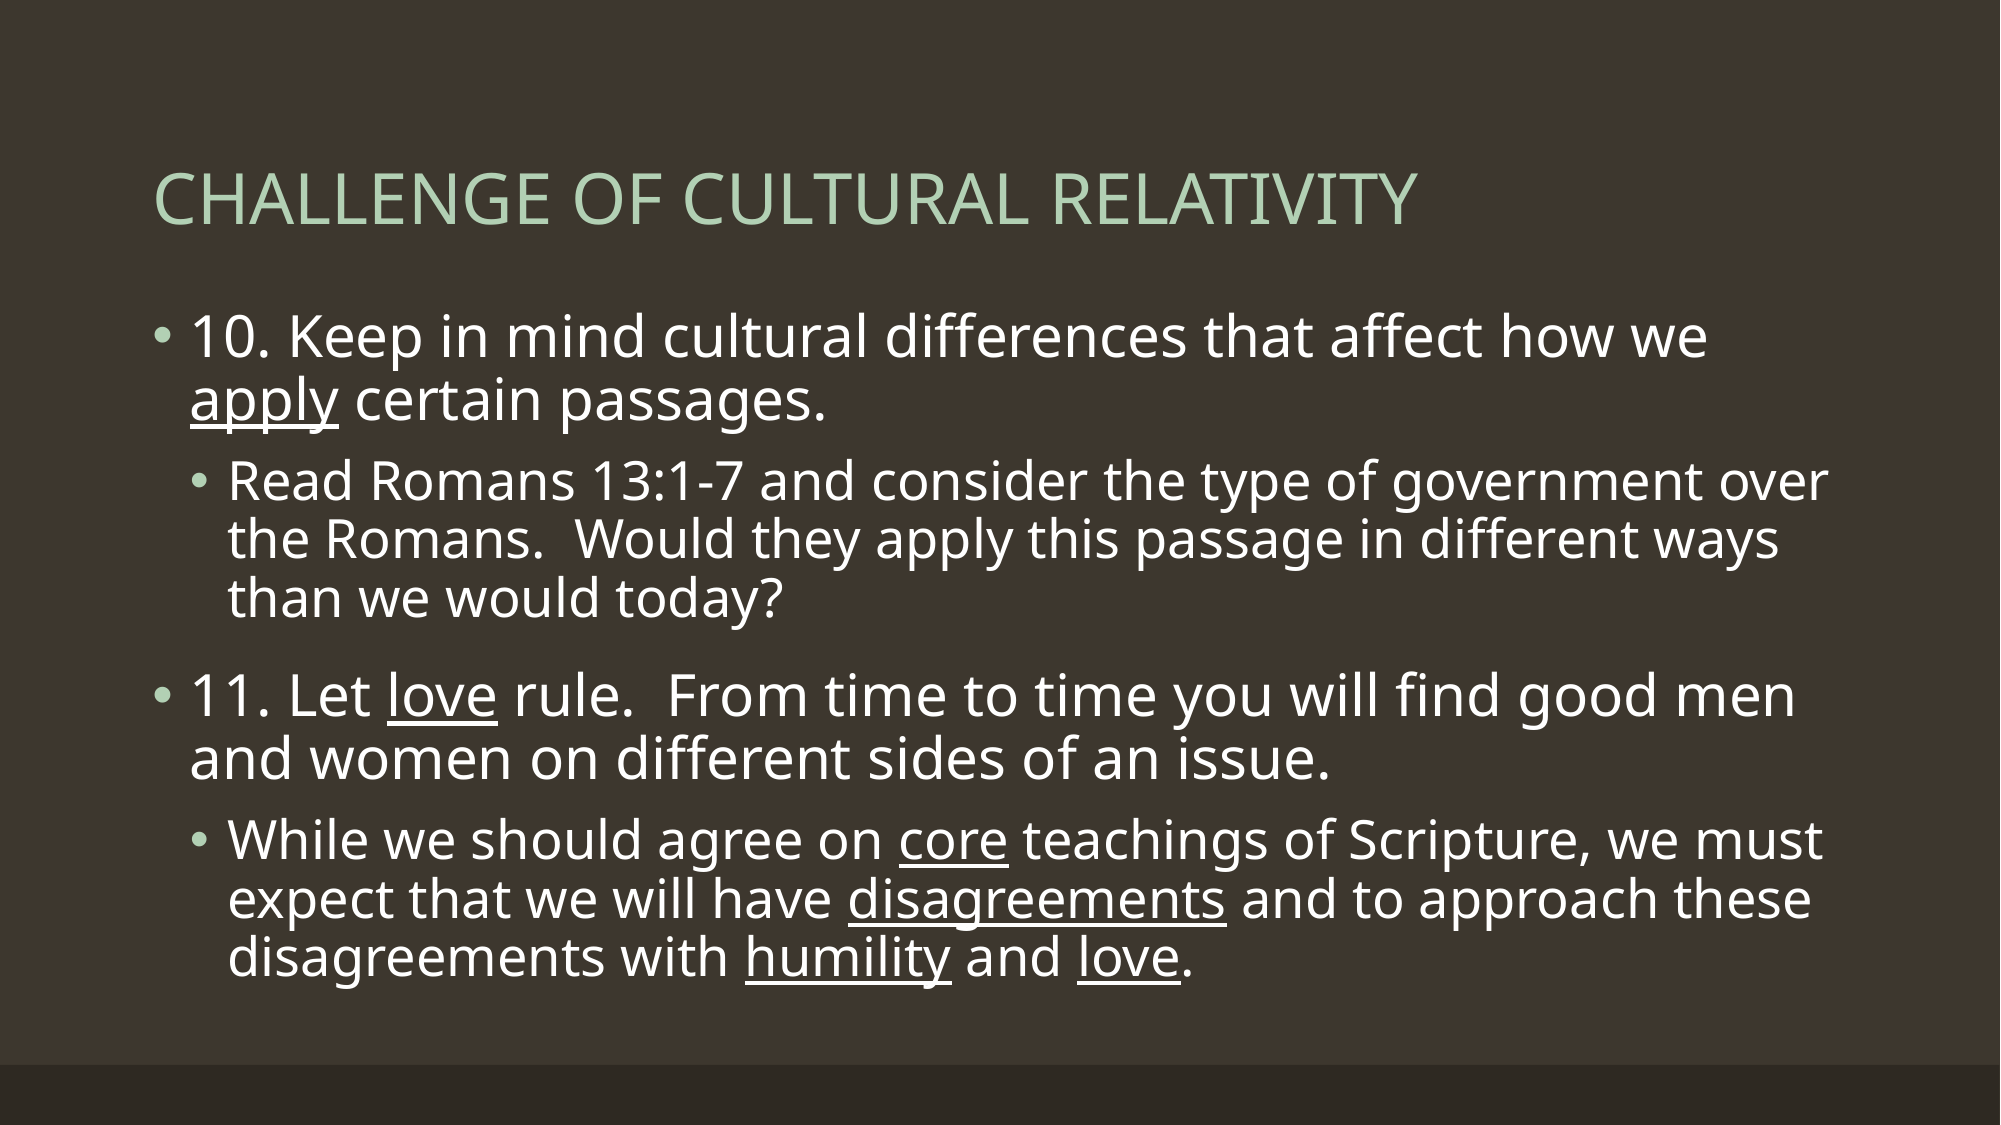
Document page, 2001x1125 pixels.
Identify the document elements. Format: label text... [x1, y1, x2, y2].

list 10. Keep in mind cultural differences that affect how we apply certain passages. Read Romans 13:1-7 and consider the type of government over the Romans. Would they apply this passage in different ways than we would today? 11. Let love rule. From time to time you will find good men and women on different sides of an issue. While we should agree on core teachings of Scripture, we must expect that we will have disagreements and to approach these disagreements with humility and love. [137, 299, 1863, 1014]
title CHALLENGE OF CULTURAL RELATIVITY [137, 59, 1863, 248]
